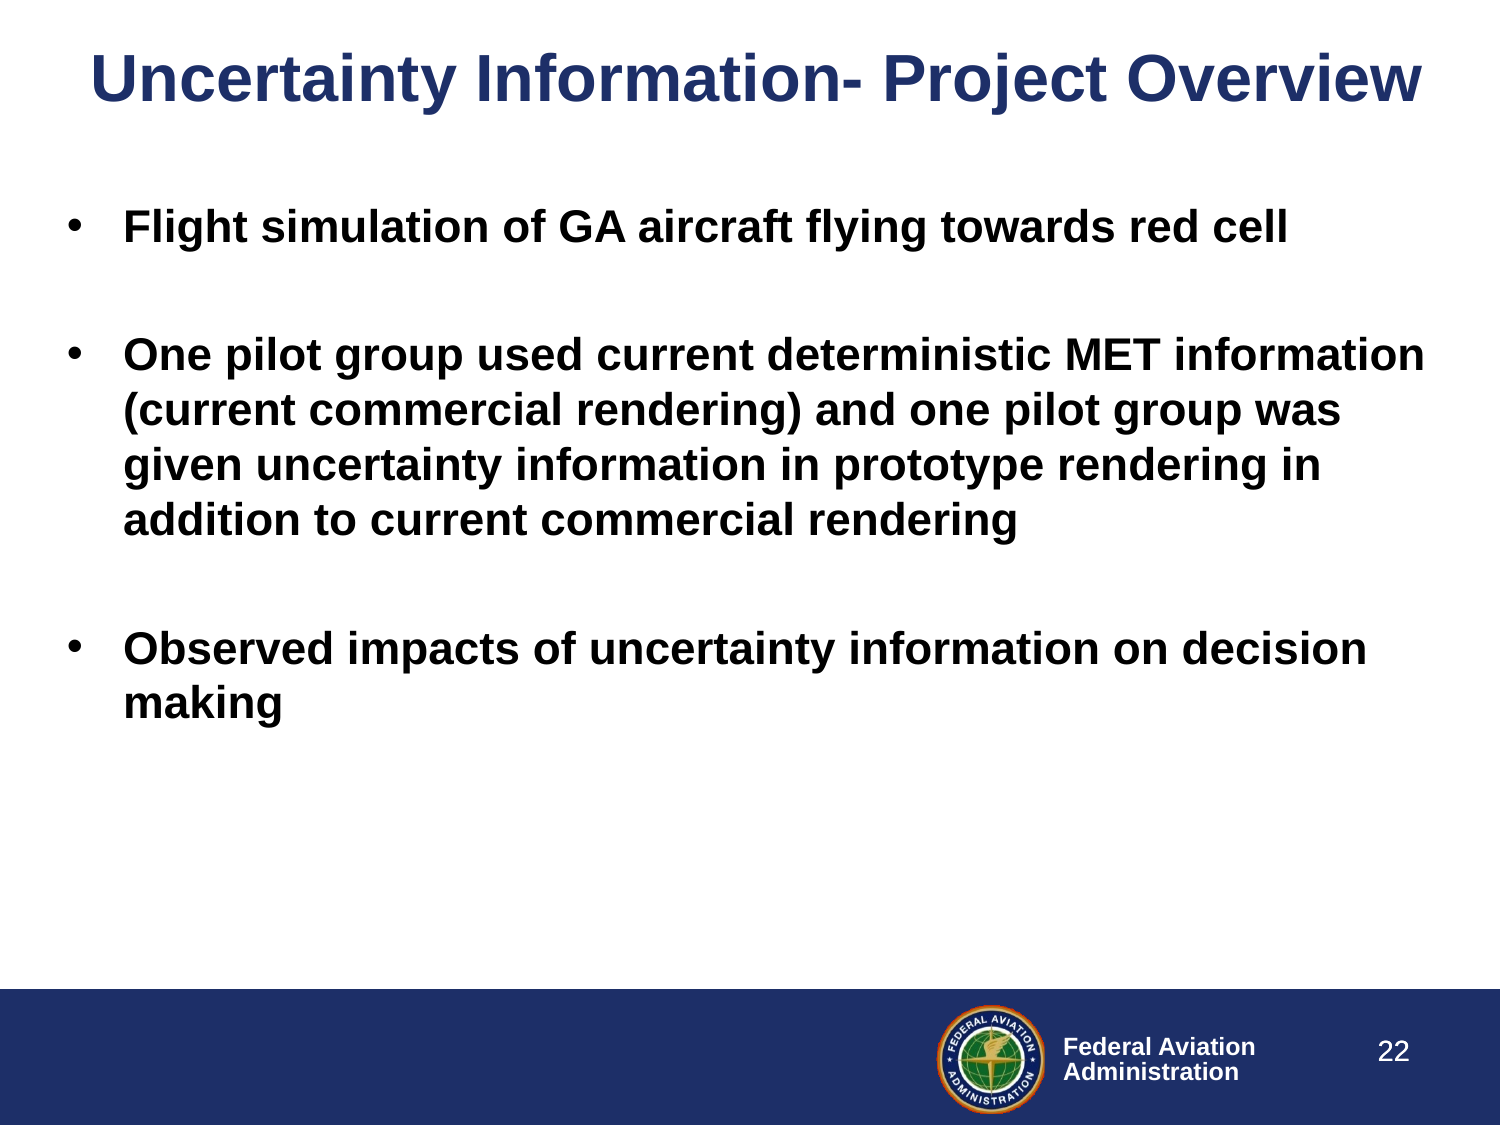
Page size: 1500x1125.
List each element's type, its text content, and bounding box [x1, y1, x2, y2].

text_box 22 [1074, 1024, 1425, 1103]
title Uncertainty Information- Project Overview [62, 24, 1453, 126]
picture [936, 1004, 1045, 1114]
list Flight simulation of GA aircraft flying towards red cell One pilot group used current deterministic MET information (current commercial rendering) and one pilot group was given uncertainty information in prototype rendering in addition to current commercial rendering Observed impacts of uncertainty information on decision making [51, 189, 1453, 677]
